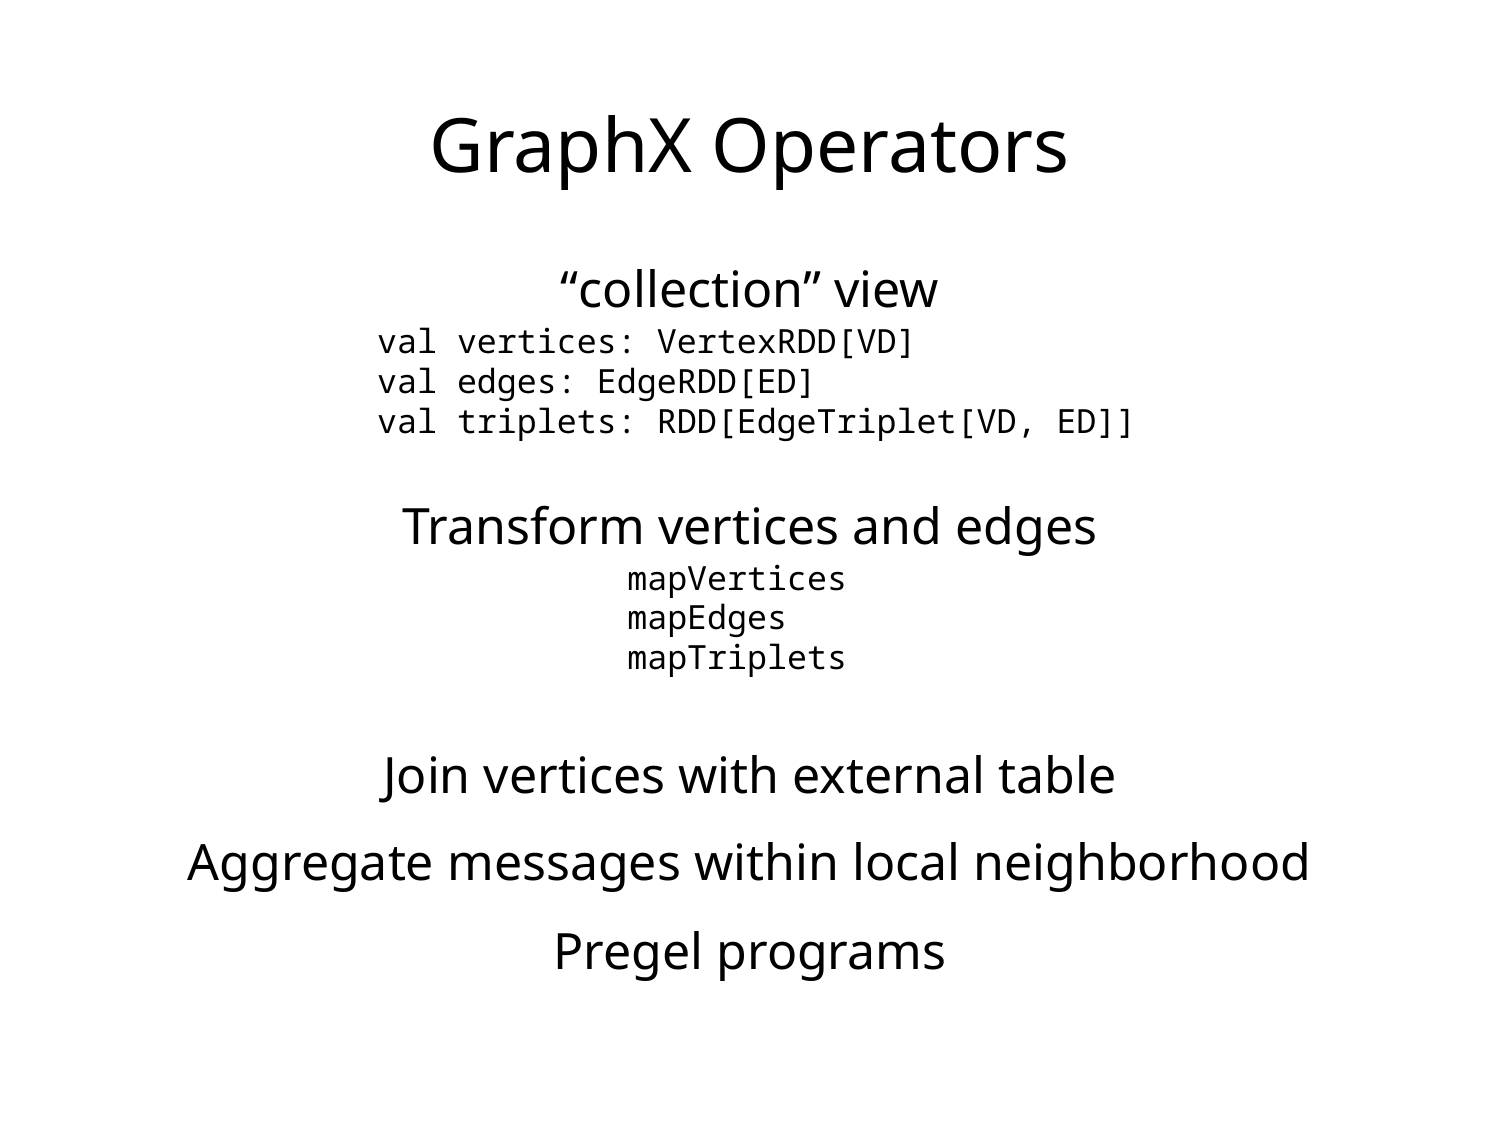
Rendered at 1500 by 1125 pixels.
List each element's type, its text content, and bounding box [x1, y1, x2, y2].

text_box val vertices: VertexRDD[VD] val edges: EdgeRDD[ED] val triplets: RDD[EdgeTriplet[VD, ED]] [362, 326, 1175, 448]
text_box GraphX Operators [0, 90, 1500, 203]
text_box mapVertices mapEdges mapTriplets [612, 549, 938, 684]
text_box Transform vertices and edges [0, 486, 1500, 562]
text_box Join vertices with external table [0, 736, 1500, 811]
text_box “collection” view [0, 250, 1500, 326]
text_box Aggregate messages within local neighborhood [0, 823, 1500, 899]
text_box Pregel programs [0, 911, 1500, 987]
